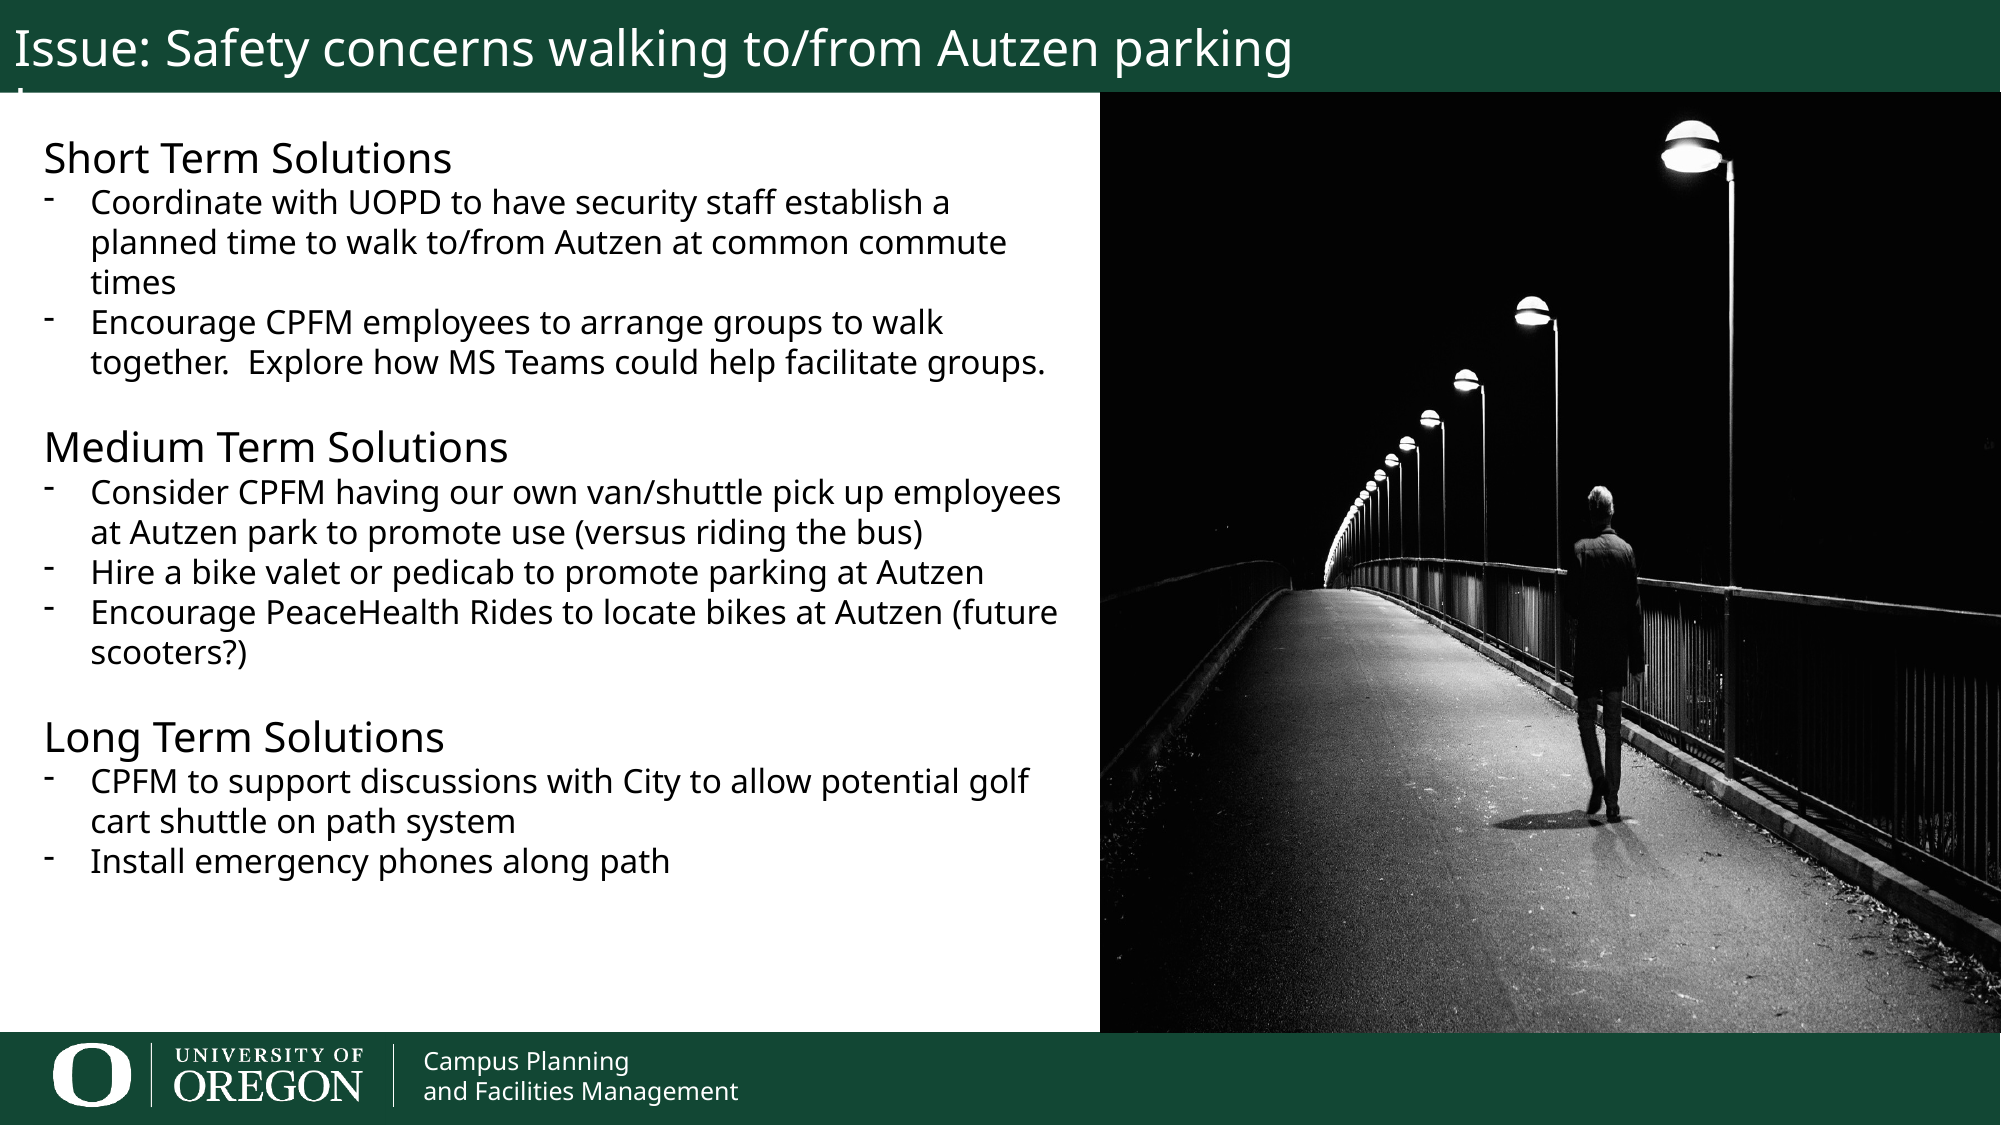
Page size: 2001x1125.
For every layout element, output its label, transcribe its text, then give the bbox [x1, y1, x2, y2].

picture [33, 1034, 386, 1125]
text_box Issue: Safety concerns walking to/from Autzen parking lot [0, 9, 1346, 145]
picture [1099, 92, 2001, 1033]
text_box Short Term Solutions Coordinate with UOPD to have security staff establish a planned time to walk to/from Autzen at common commute times Encourage CPFM employees to arrange groups to walk together. Explore how MS Teams could help facilitate groups. Medium Term Solutions Consider CPFM having our own van/shuttle pick up employees at Autzen park to promote use (versus riding the bus) Hire a bike valet or pedicab to promote parking at Autzen Encourage PeaceHealth Rides to locate bikes at Autzen (future scooters?) Long Term Solutions CPFM to support discussions with City to allow potential golf cart shuttle on path system Install emergency phones along path [28, 124, 1093, 888]
